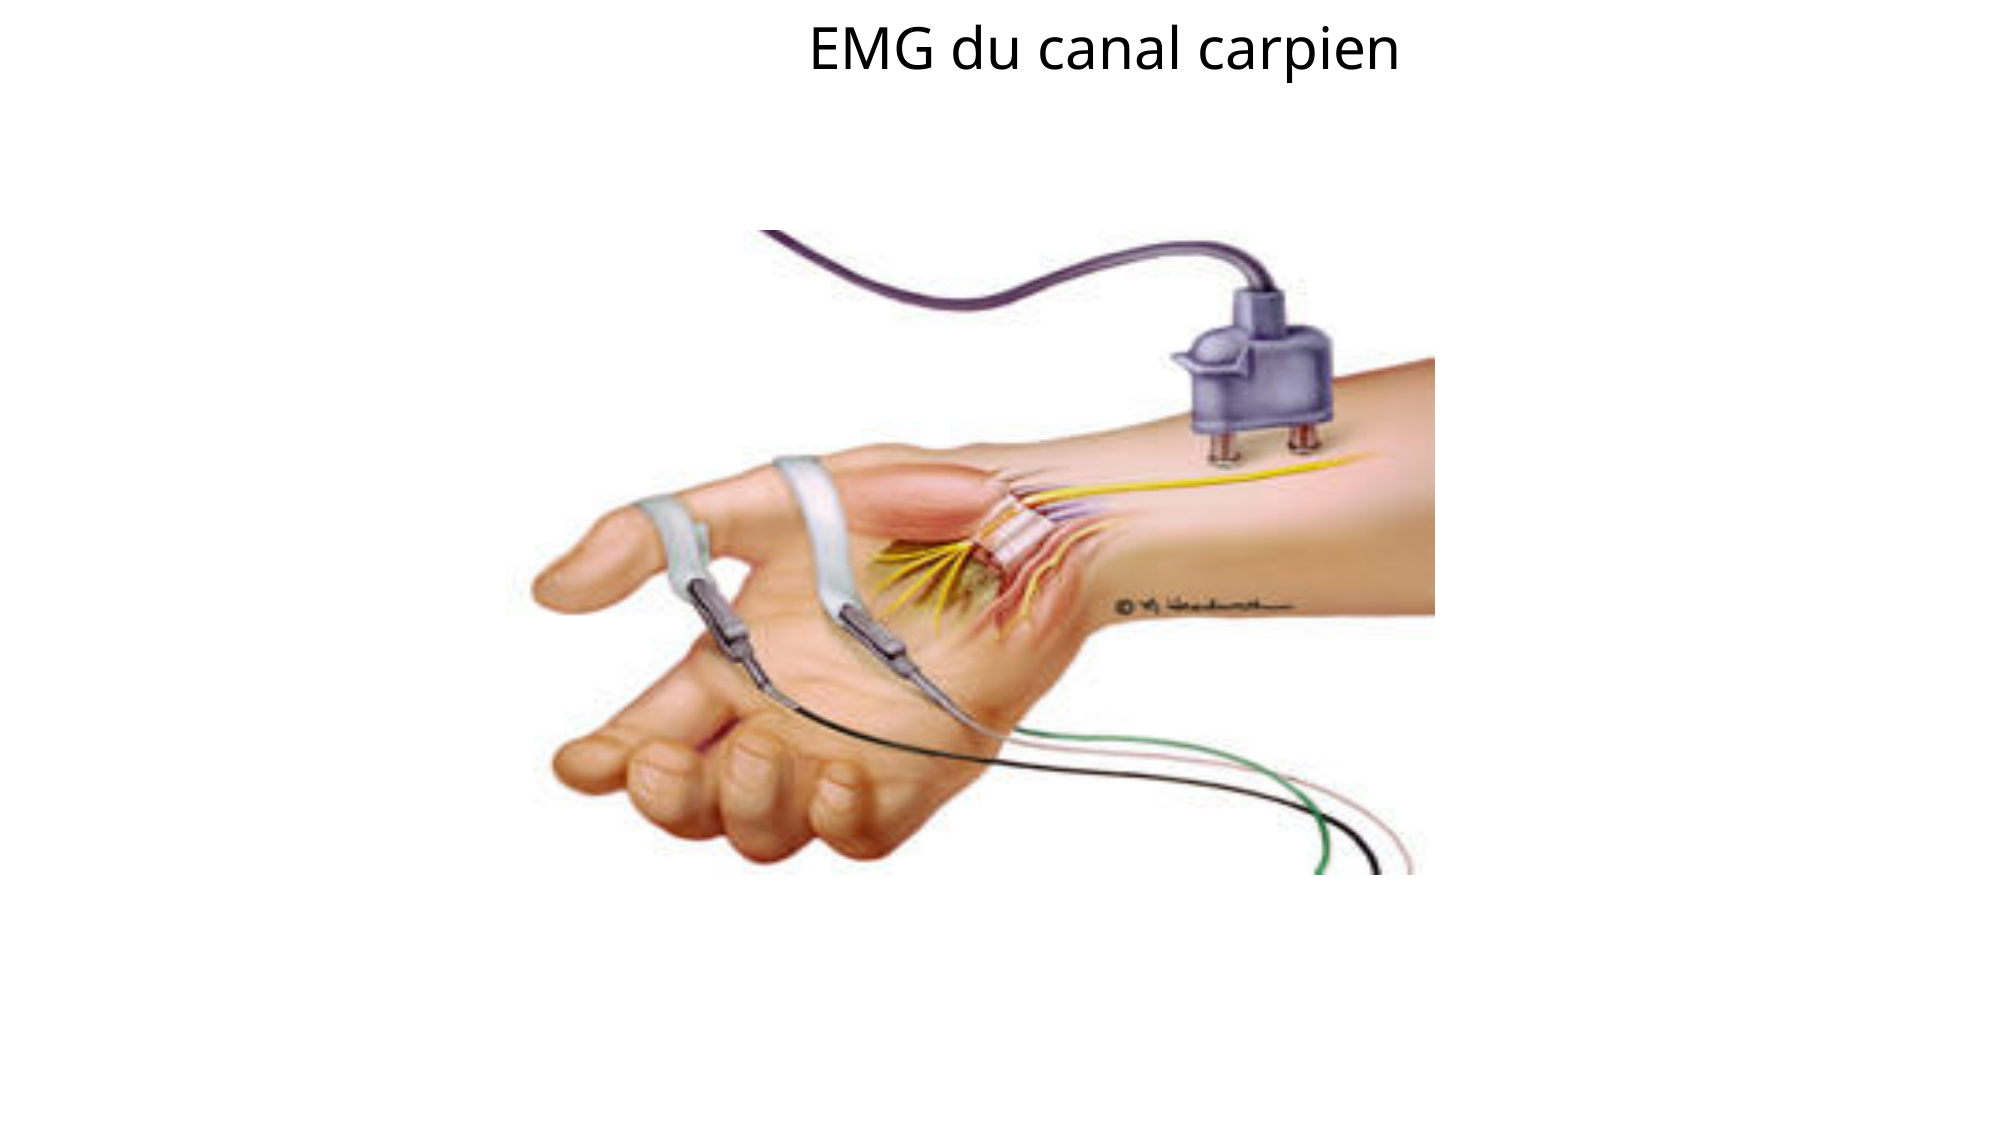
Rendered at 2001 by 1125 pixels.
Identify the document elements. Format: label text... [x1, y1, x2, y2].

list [506, 230, 1435, 875]
title EMG du canal carpien [137, 0, 1863, 101]
